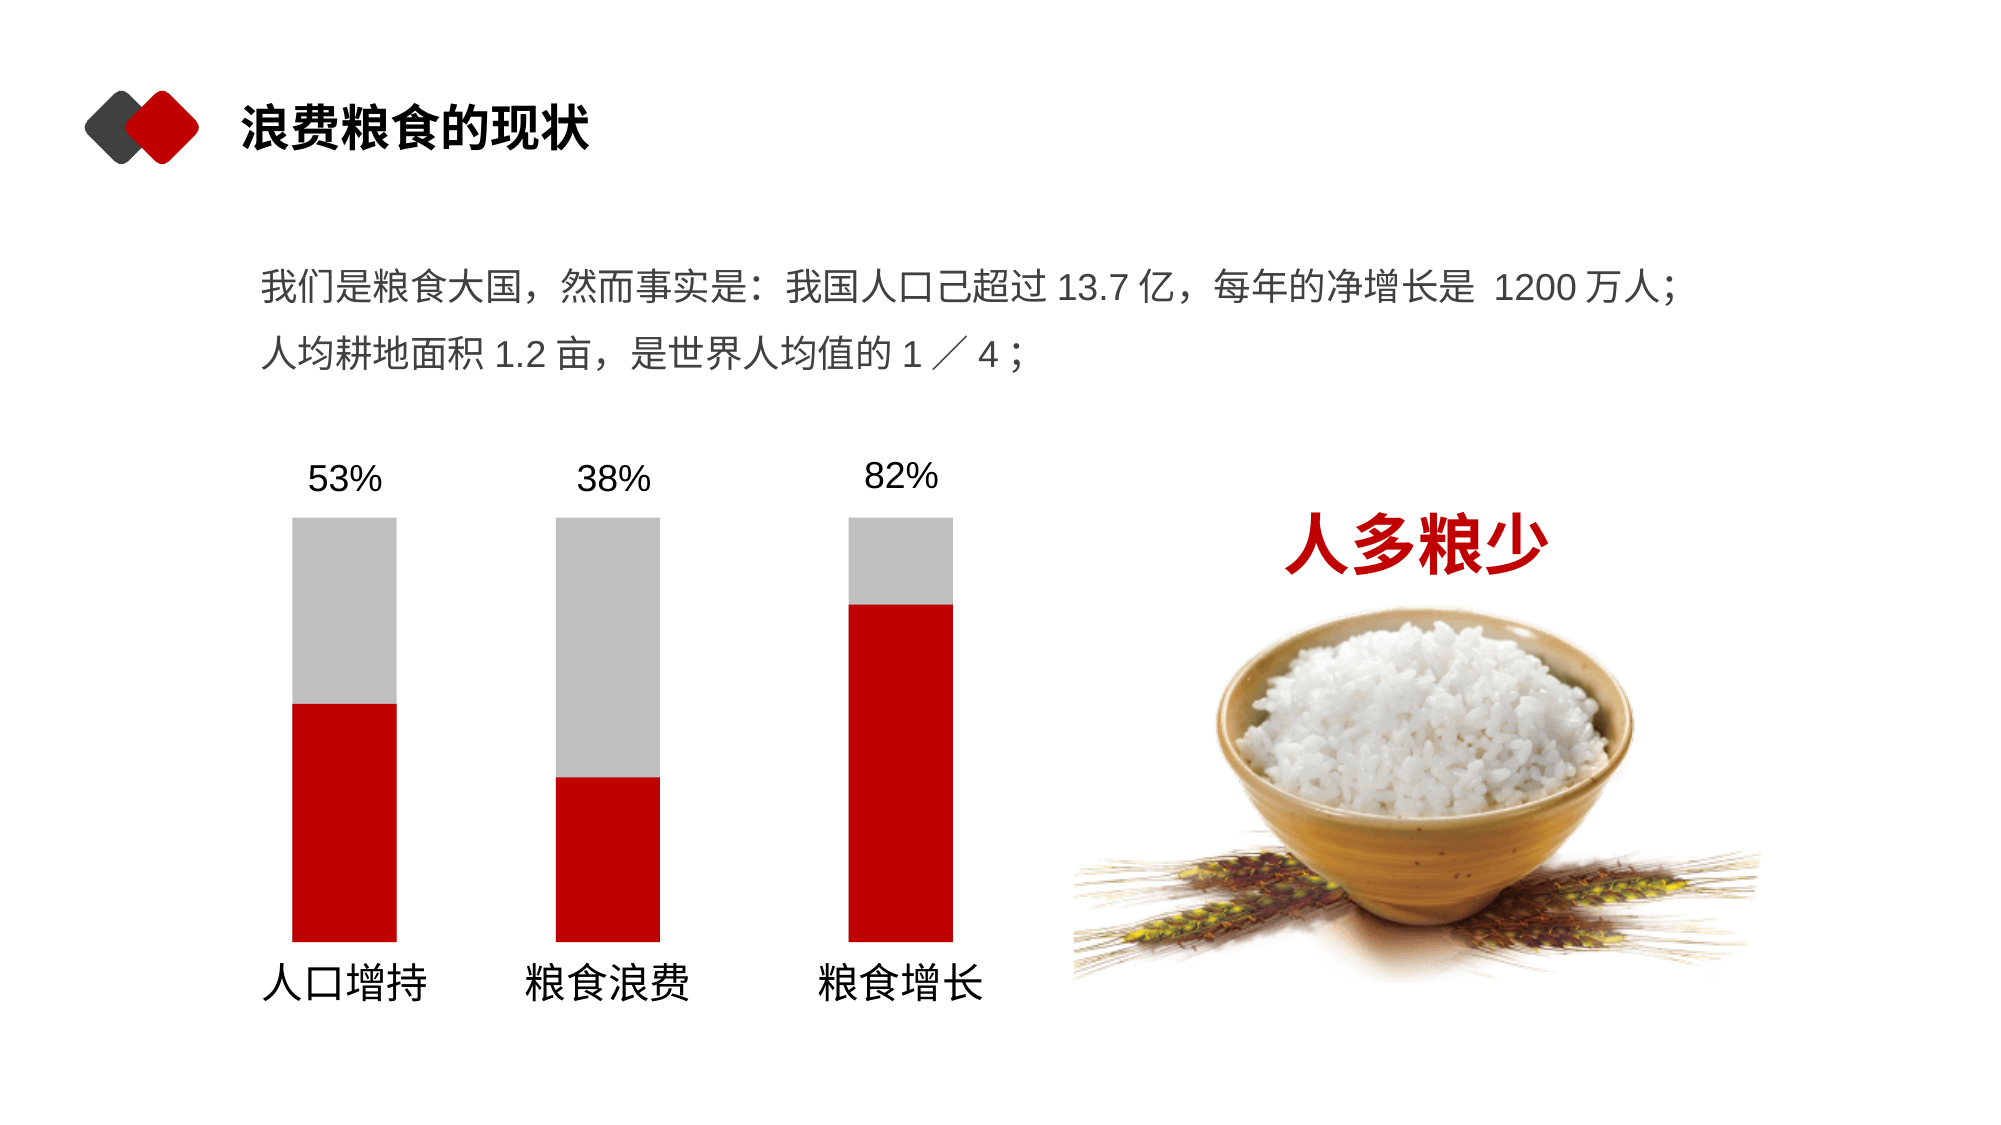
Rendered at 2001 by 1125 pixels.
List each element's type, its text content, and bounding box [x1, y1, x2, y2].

text_box [291, 517, 398, 703]
text_box 人多粮少 [1269, 471, 1566, 591]
text_box 53% [293, 446, 398, 506]
text_box 粮食增长 [802, 949, 1000, 1015]
text_box 浪费粮食的现状 [226, 89, 606, 165]
text_box [848, 517, 954, 604]
text_box 我们是粮食大国，然而事实是：我国人口己超过13.7亿，每年的净增长是 1200万人；人均耕地面积1.2亩，是世界人均值的1／4； [245, 232, 1742, 383]
text_box [555, 517, 661, 776]
picture [1074, 604, 1761, 983]
text_box 82% [849, 443, 954, 504]
text_box 人口增持 [246, 949, 444, 1015]
text_box 38% [561, 446, 667, 506]
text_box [92, 98, 191, 157]
text_box [291, 703, 398, 943]
text_box 粮食浪费 [509, 949, 707, 1015]
text_box [555, 776, 661, 943]
text_box [848, 604, 954, 943]
